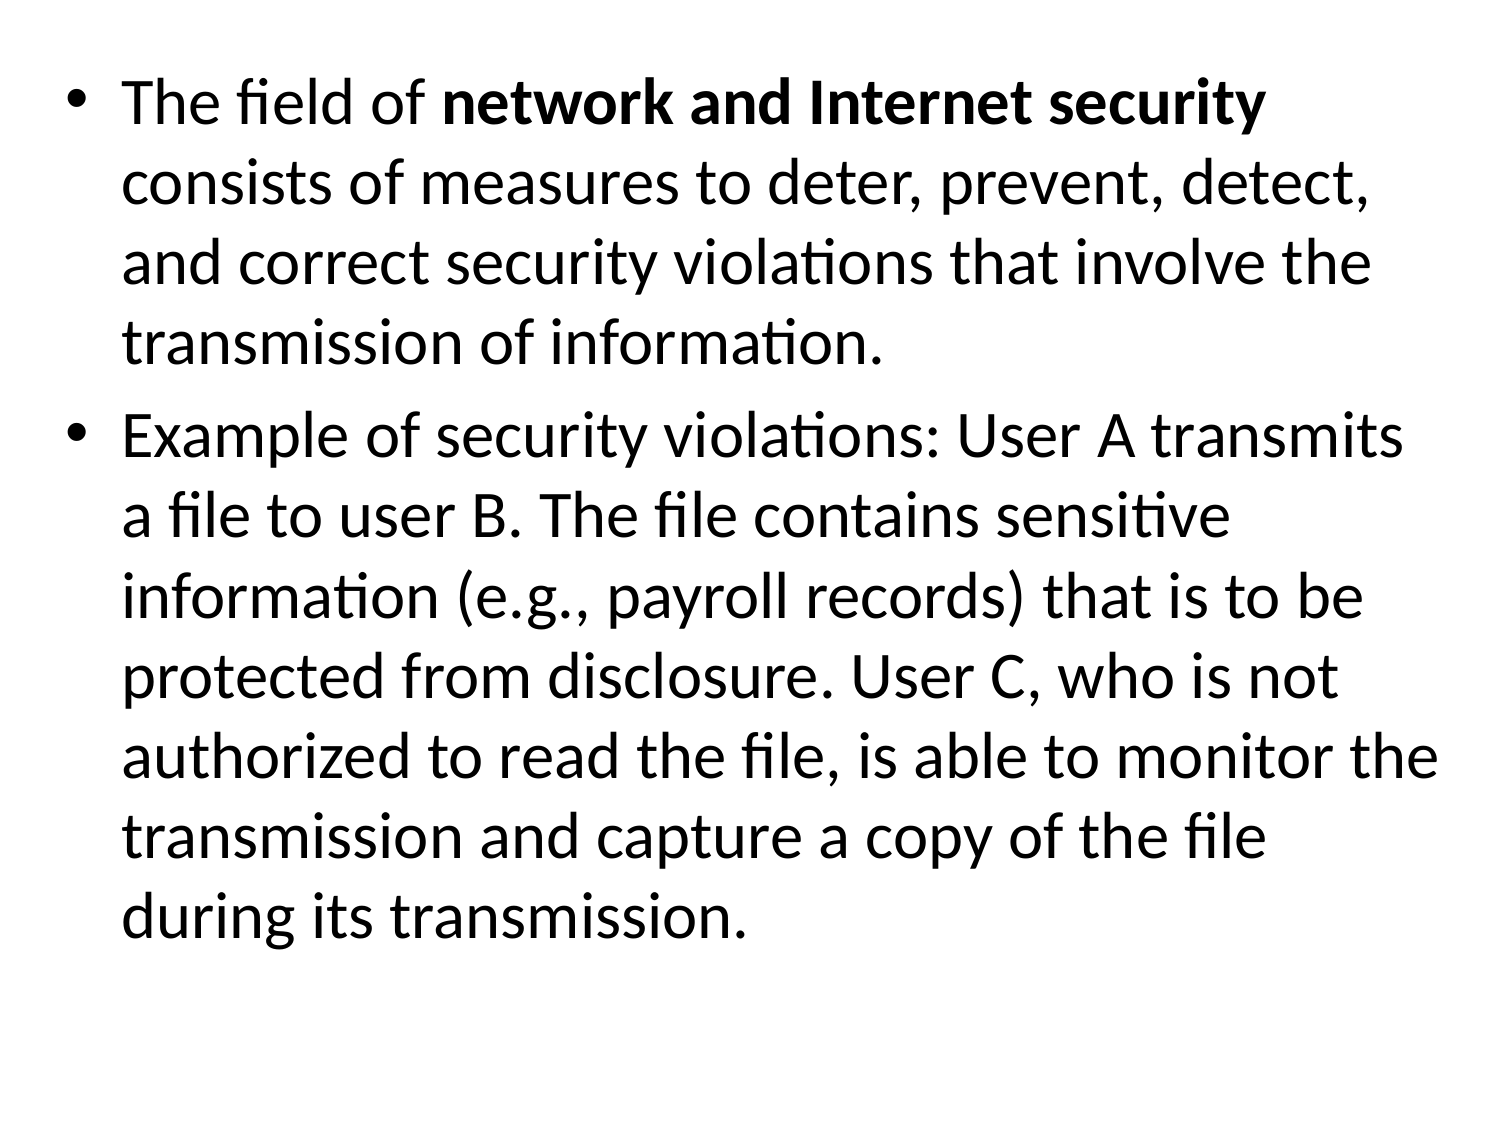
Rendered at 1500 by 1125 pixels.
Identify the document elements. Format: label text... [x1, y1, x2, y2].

list The field of network and Internet security consists of measures to deter, prevent, detect, and correct security violations that involve the transmission of information. Example of security violations: User A transmits a file to user B. The file contains sensitive information (e.g., payroll records) that is to be protected from disclosure. User C, who is not authorized to read the file, is able to monitor the transmission and capture a copy of the file during its transmission. [50, 50, 1463, 1005]
